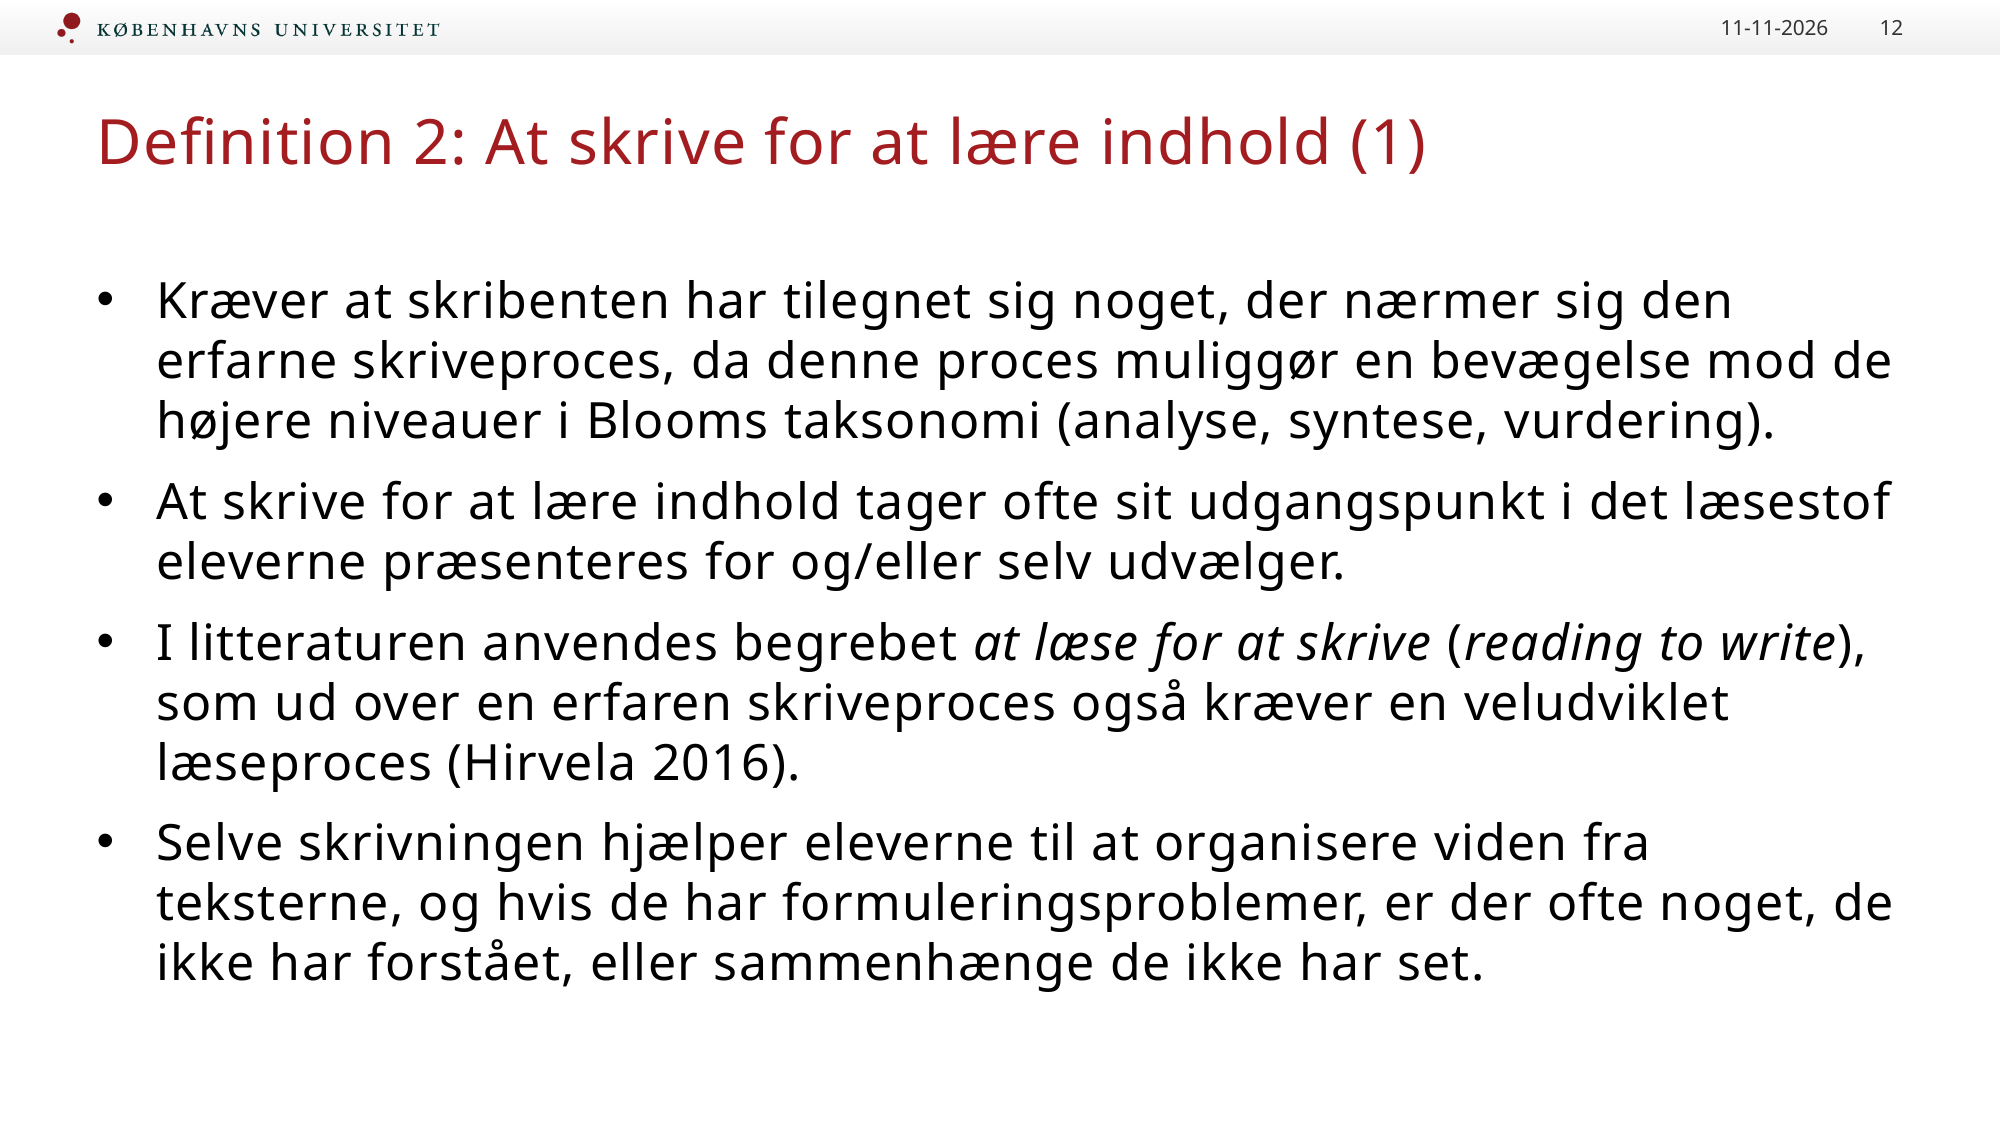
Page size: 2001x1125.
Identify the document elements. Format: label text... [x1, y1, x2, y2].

slide_number 12 [1840, 14, 1904, 43]
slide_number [1694, 14, 1829, 43]
title Definition 2: At skrive for at lære indhold (1) [96, 101, 1904, 244]
picture [91, 15, 476, 42]
list Kræver at skribenten har tilegnet sig noget, der nærmer sig den erfarne skriveproces, da denne proces muliggør en bevægelse mod de højere niveauer i Blooms taksonomi (analyse, syntese, vurdering). At skrive for at lære indhold tager ofte sit udgangspunkt i det læsestof eleverne præsenteres for og/eller selv udvælger. I litteraturen anvendes begrebet at læse for at skrive (reading to write), som ud over en erfaren skriveproces også kræver en veludviklet læseproces (Hirvela 2016). Selve skrivningen hjælper eleverne til at organisere viden fra teksterne, og hvis de har formuleringsproblemer, er der ofte noget, de ikke har forstået, eller sammenhænge de ikke har set. [96, 268, 1904, 1036]
